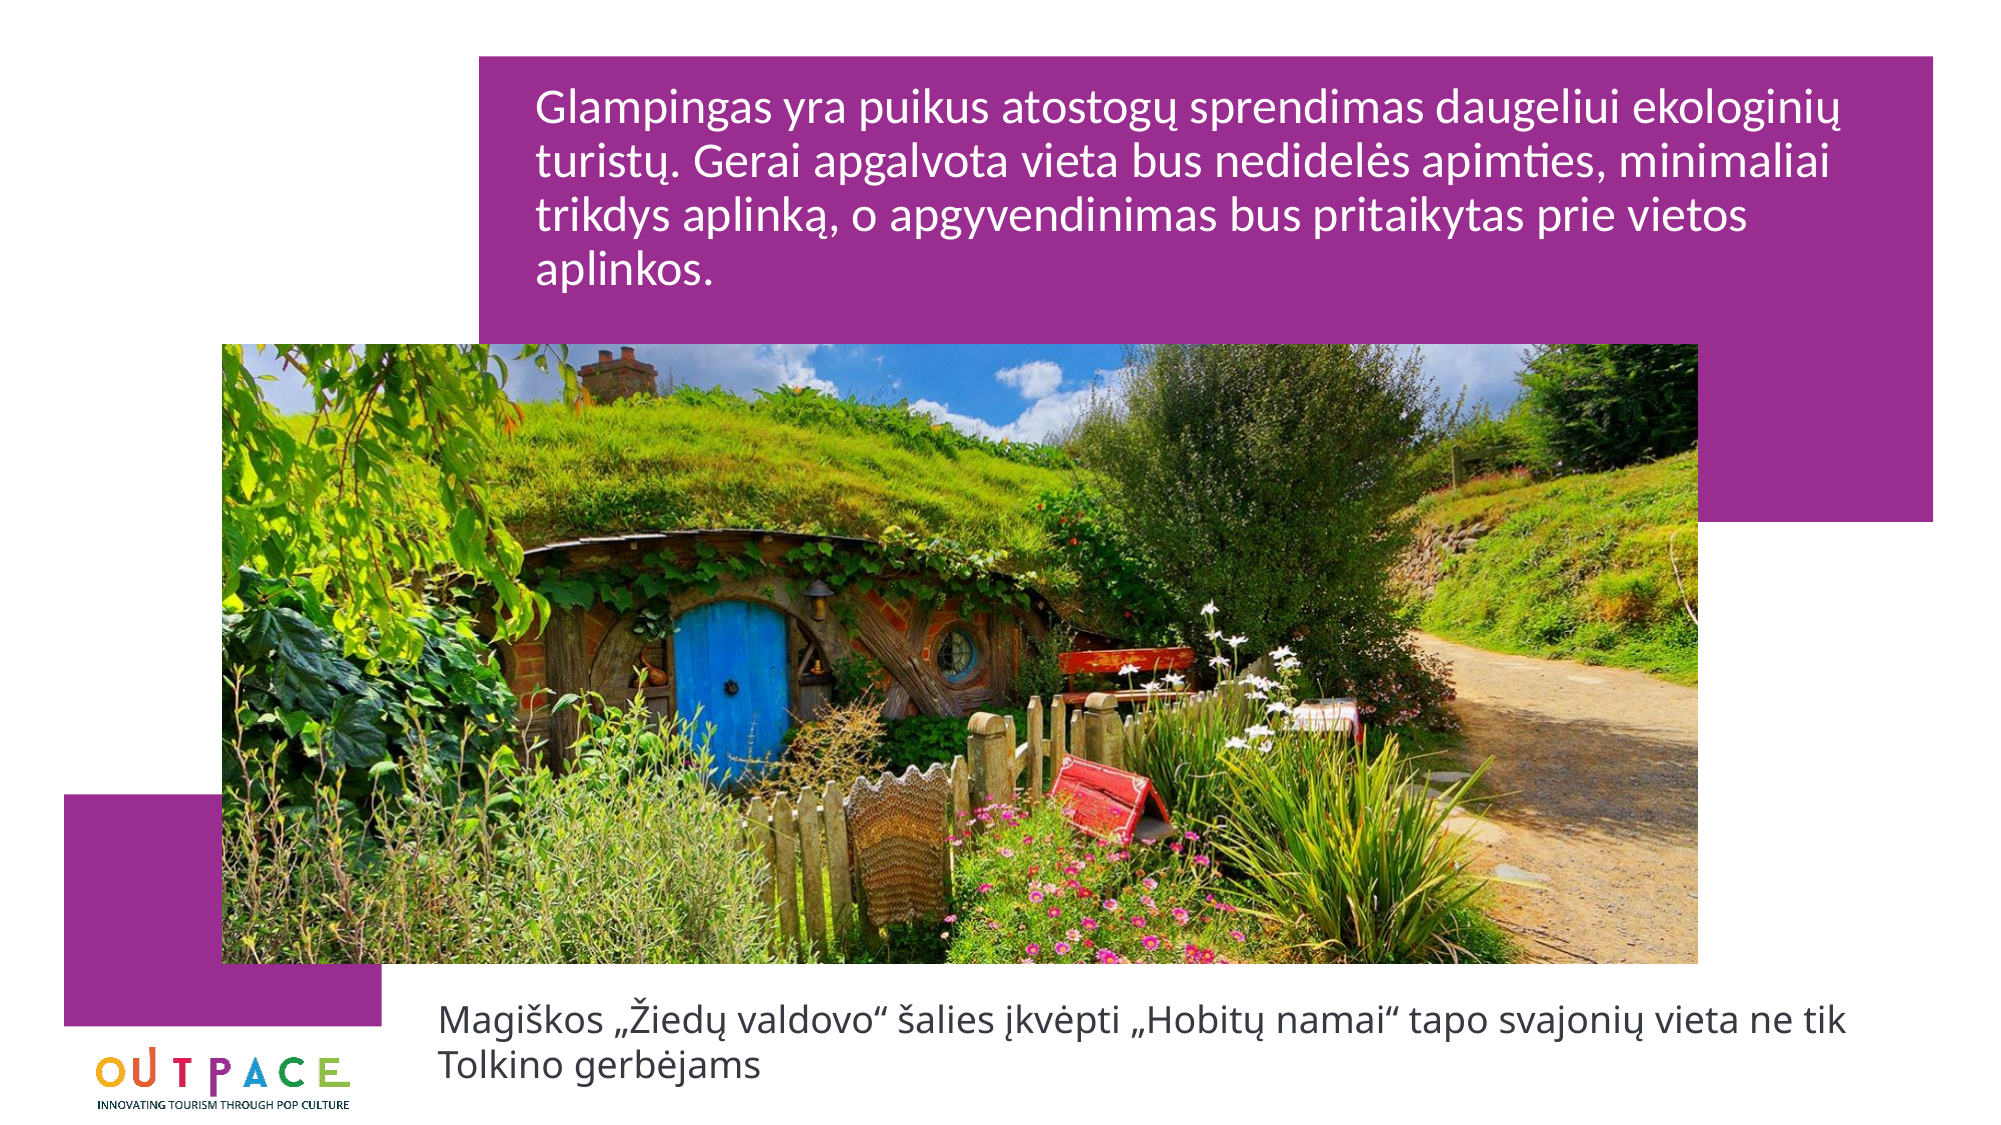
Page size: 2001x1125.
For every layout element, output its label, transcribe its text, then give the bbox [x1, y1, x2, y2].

text_box Magiškos „Žiedų valdovo“ šalies įkvėpti „Hobitų namai“ tapo svajonių vieta ne tik Tolkino gerbėjams [422, 988, 1912, 1094]
list Glampingas yra puikus atostogų sprendimas daugeliui ekologinių turistų. Gerai apgalvota vieta bus nedidelės apimties, minimaliai trikdys aplinką, o apgyvendinimas bus pritaikytas prie vietos aplinkos. [520, 72, 1923, 320]
picture [96, 1047, 350, 1109]
picture [222, 344, 1698, 964]
